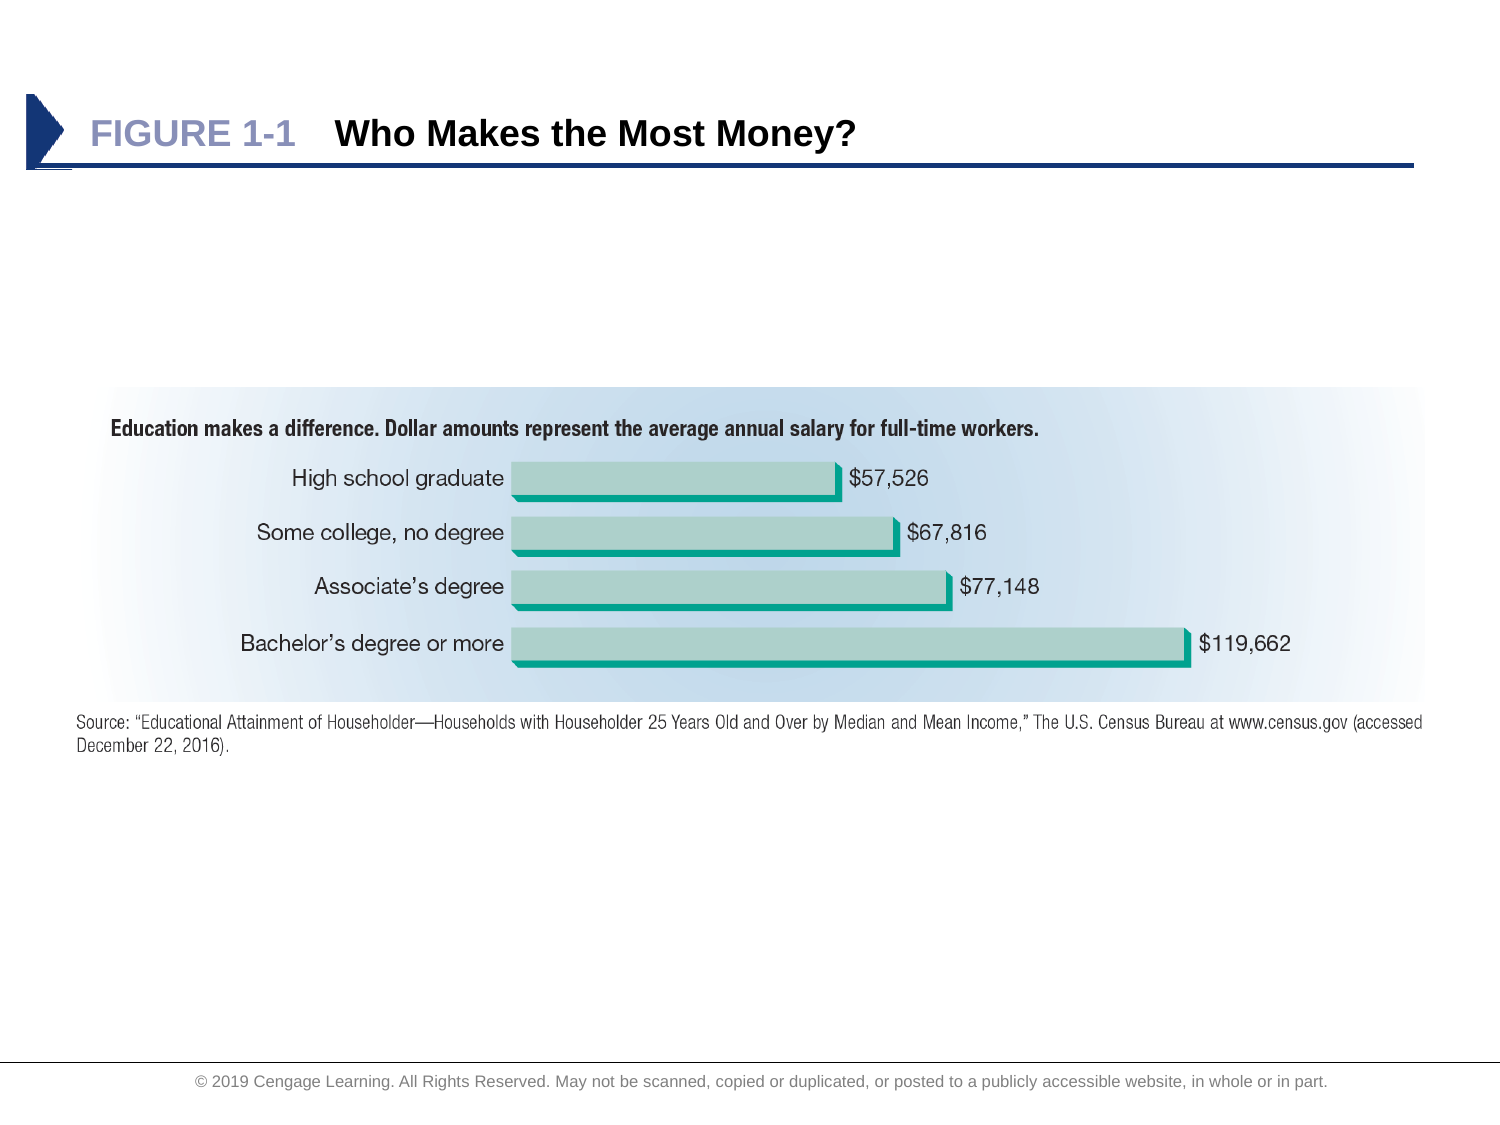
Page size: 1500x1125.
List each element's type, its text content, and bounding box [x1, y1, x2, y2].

title FIGURE 1-1 Who Makes the Most Money? [74, 74, 1426, 188]
picture [74, 387, 1426, 763]
